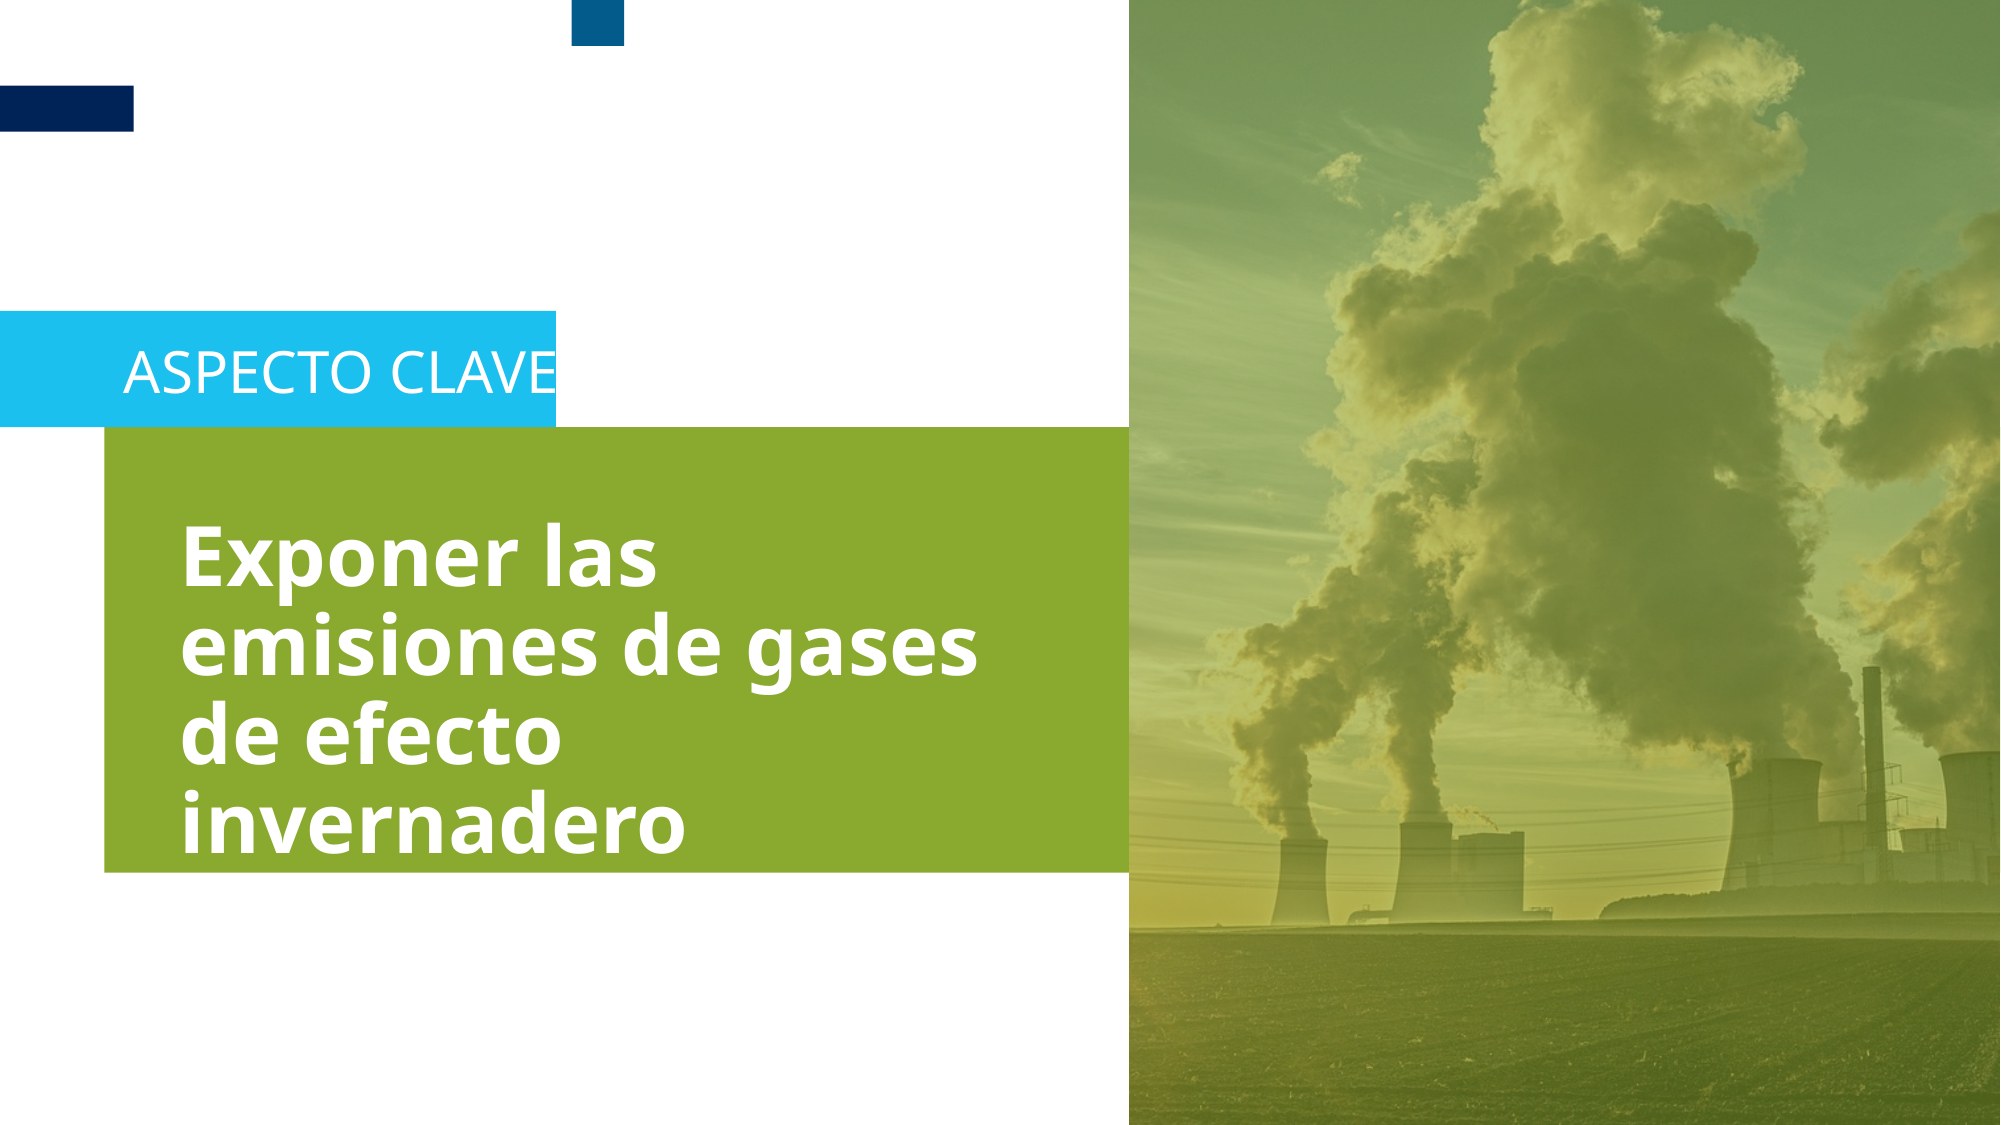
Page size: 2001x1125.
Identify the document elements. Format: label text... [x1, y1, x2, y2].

list Exponer las emisiones de gases de efecto invernadero [164, 508, 1039, 873]
list ASPECTO CLAVE [108, 333, 1126, 428]
picture [1129, 0, 2000, 1125]
